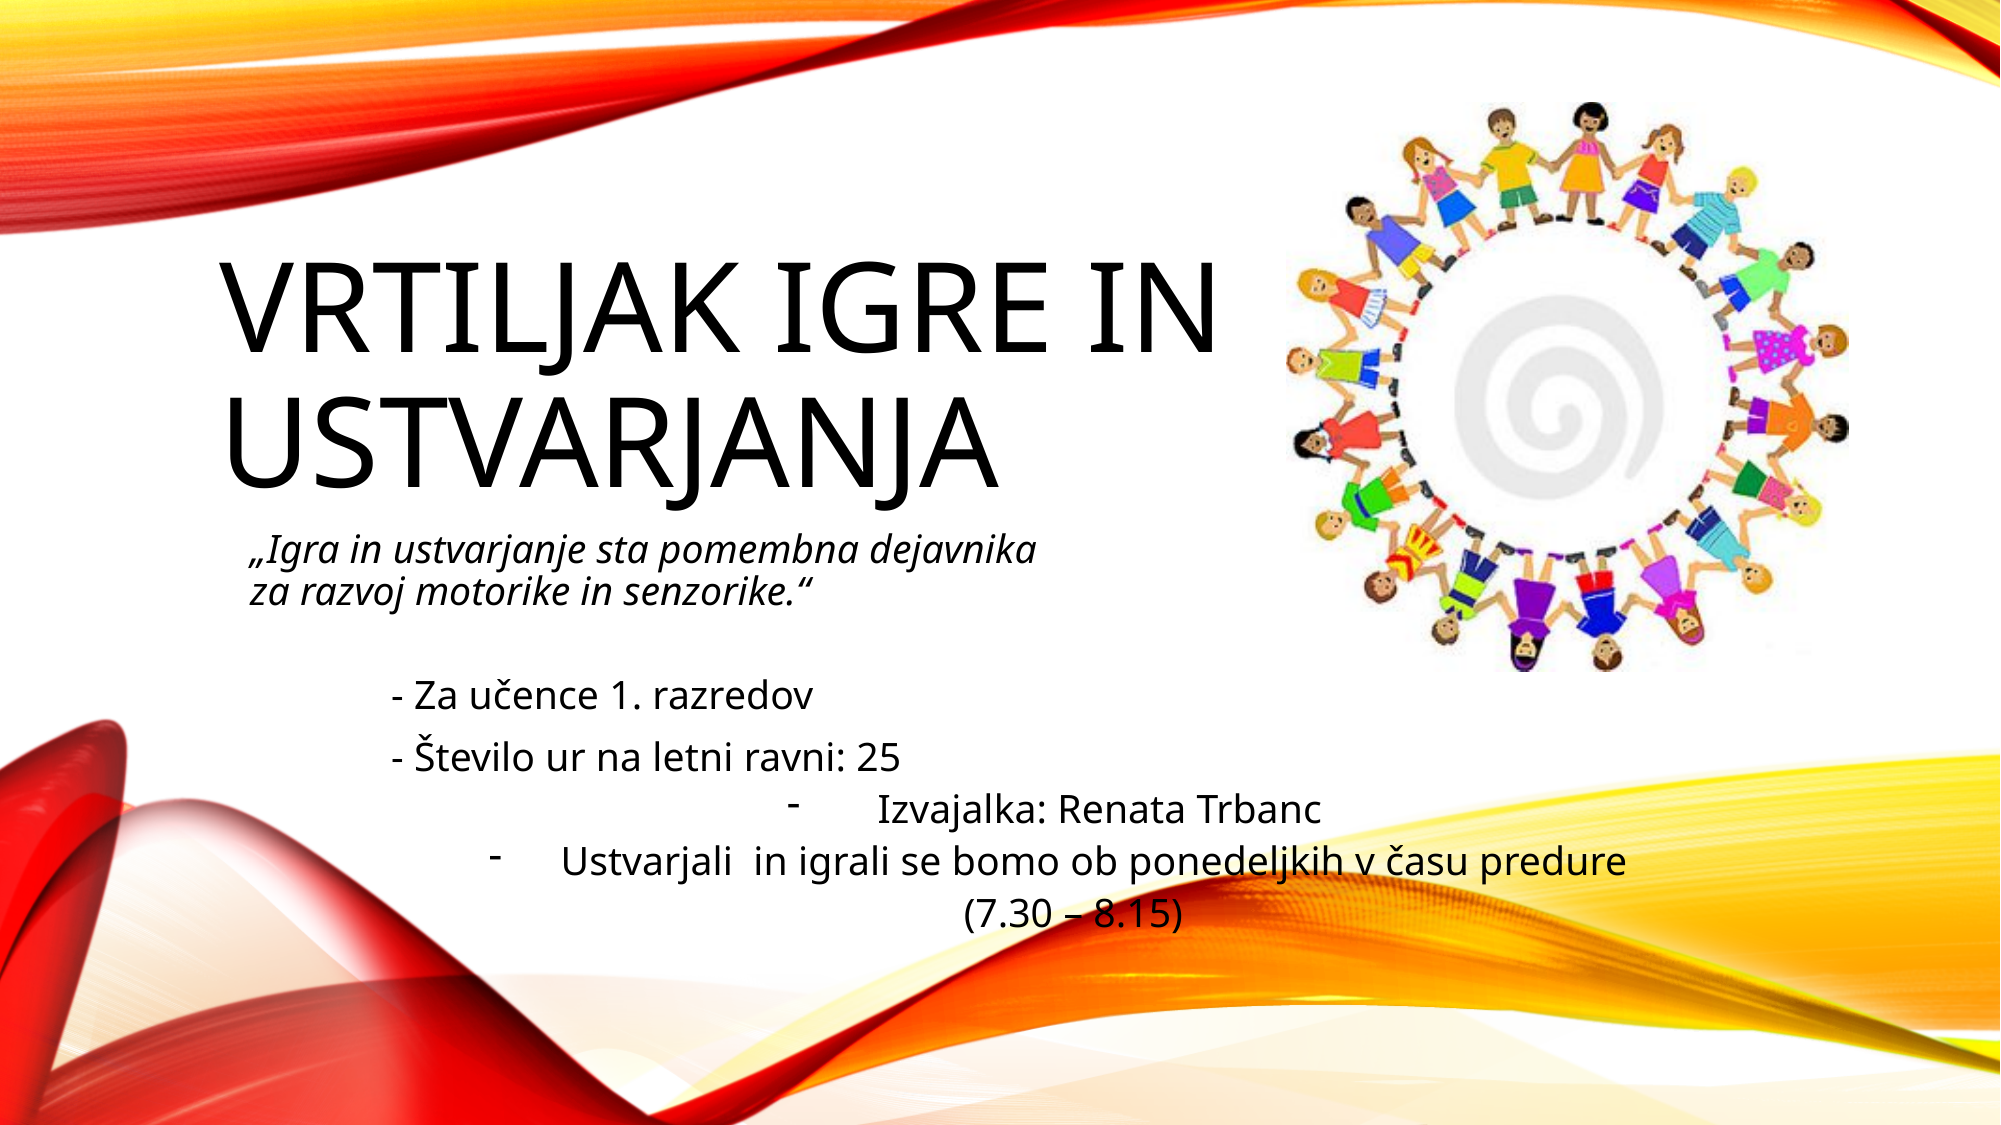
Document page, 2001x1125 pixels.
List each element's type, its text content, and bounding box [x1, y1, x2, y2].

picture [0, 0, 2000, 672]
title VRTILJAK IGRE IN USTVARJANJA [204, 222, 1286, 522]
picture [0, 717, 2000, 1125]
subtitle „Igra in ustvarjanje sta pomembna dejavnika za razvoj motorike in senzorike.“ - Za učence 1. razredov - Število ur na letni ravni: 25 Izvajalka: Renata Trbanc Ustvarjali in igrali se bomo ob ponedeljkih v času predure (7.30 – 8.15) [235, 521, 1771, 948]
